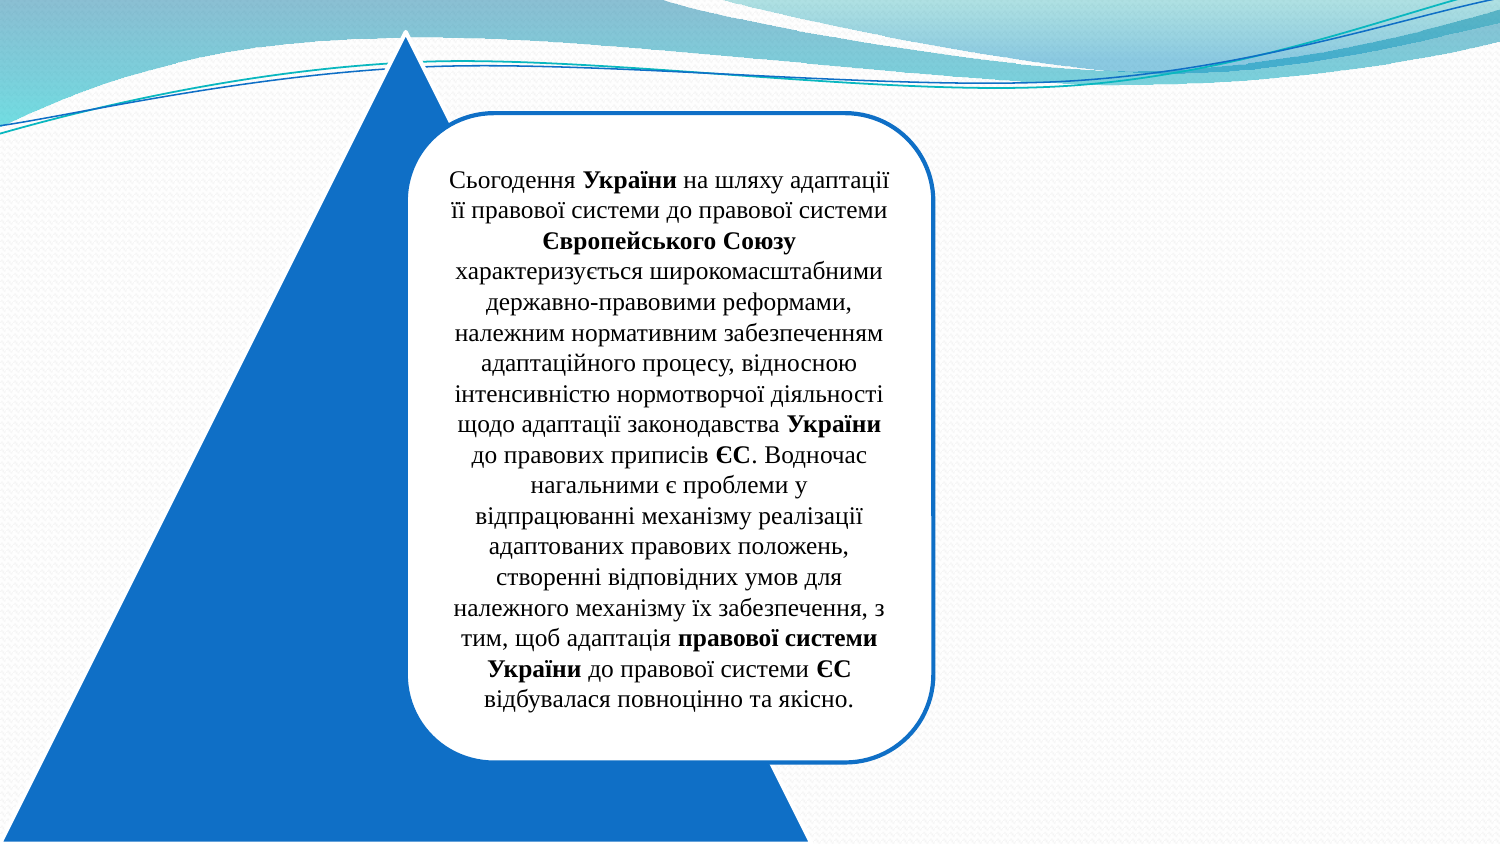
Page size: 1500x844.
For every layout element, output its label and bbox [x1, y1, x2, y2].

list [0, 31, 1483, 844]
